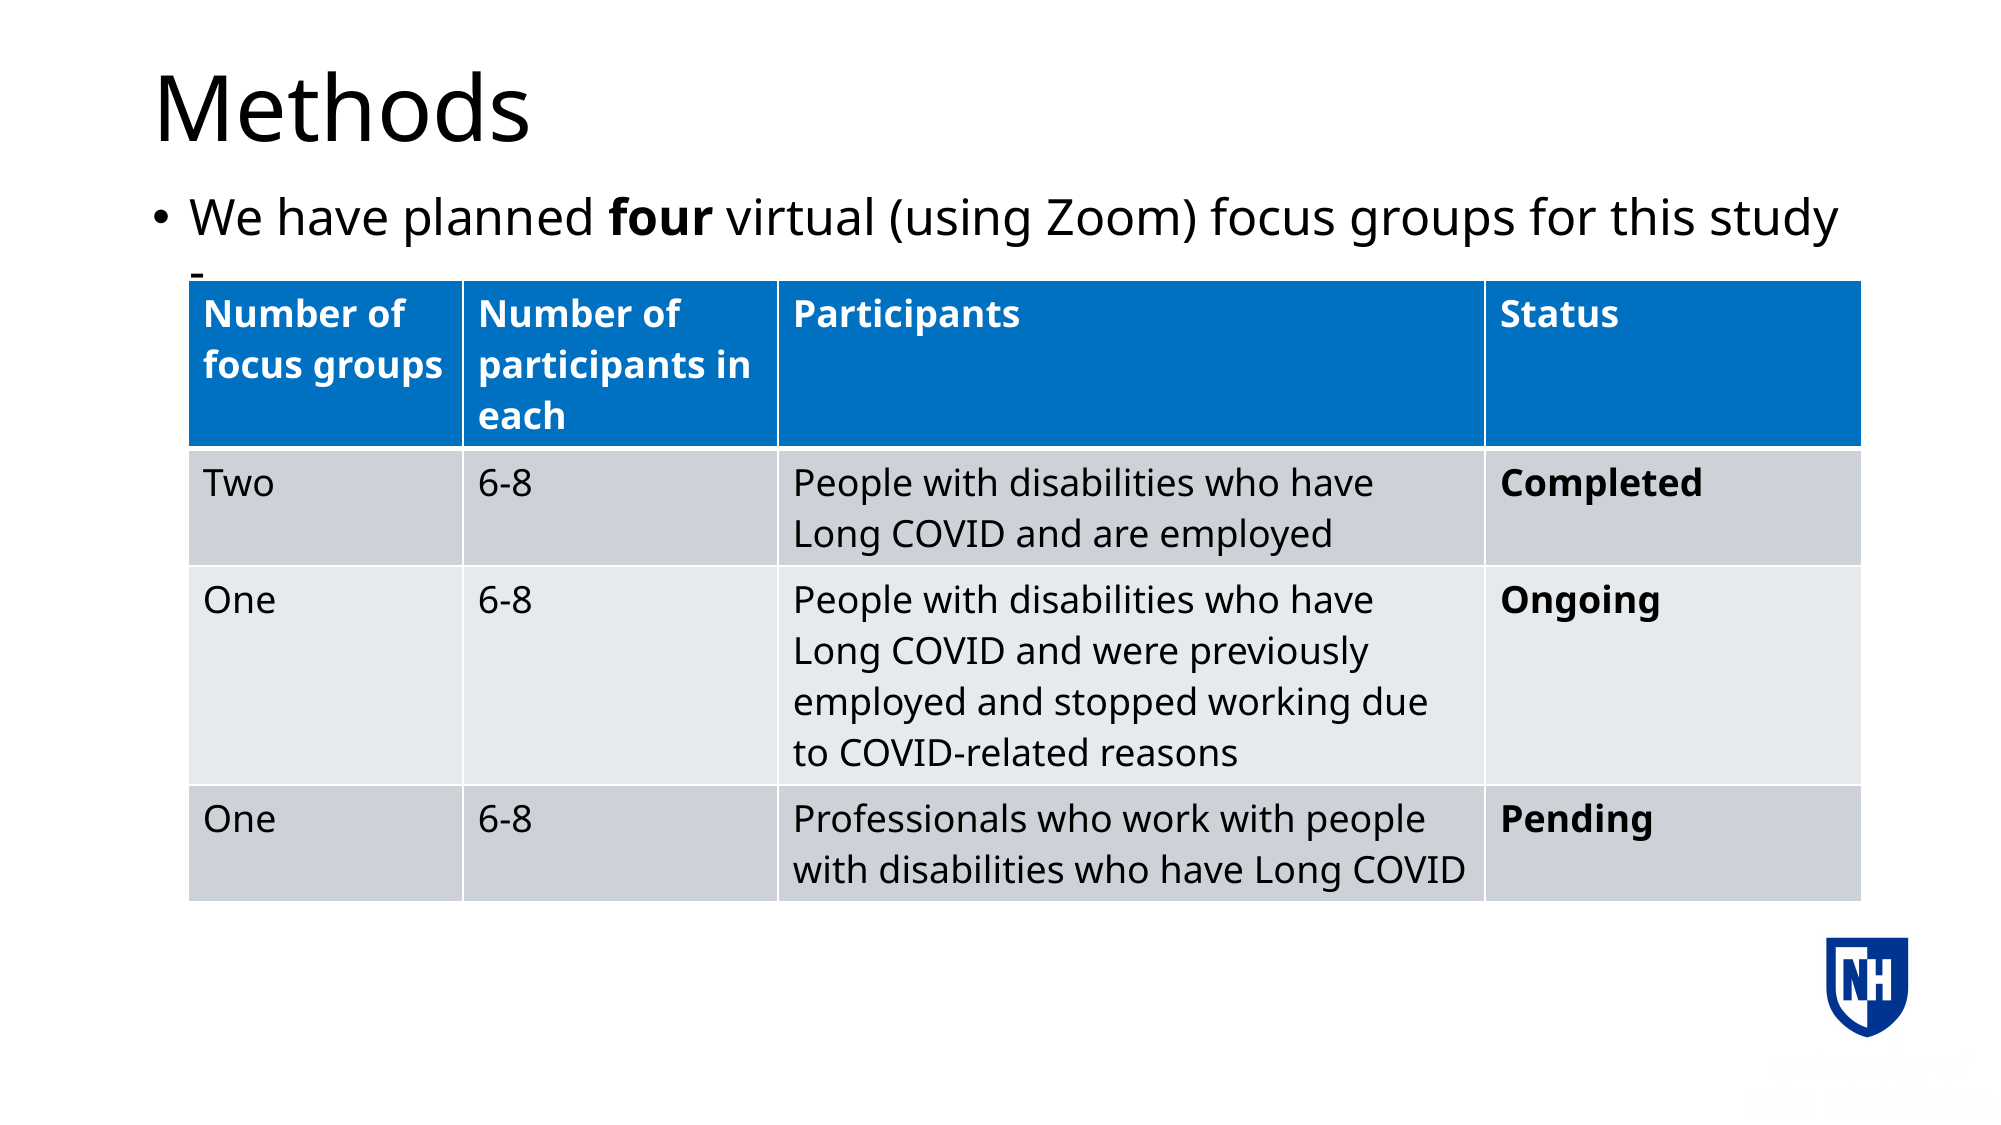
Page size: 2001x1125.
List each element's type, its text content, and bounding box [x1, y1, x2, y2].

table_cell 6-8 [464, 567, 777, 784]
title Methods [137, 3, 1863, 184]
list We have planned four virtual (using Zoom) focus groups for this study - [137, 184, 1863, 1014]
table_header Number of participants in each [464, 281, 777, 446]
table_cell Completed [1486, 451, 1861, 565]
table_cell One [189, 786, 462, 901]
table_cell Two [189, 451, 462, 565]
table_cell 6-8 [464, 451, 777, 565]
table_header Status [1486, 281, 1861, 446]
table_header Participants [779, 281, 1484, 446]
picture [1740, 931, 2000, 1123]
table_cell Ongoing [1486, 567, 1861, 784]
table_cell People with disabilities who have Long COVID and are employed [779, 451, 1484, 565]
table_cell People with disabilities who have Long COVID and were previously employed and stopped working due to COVID-related reasons [779, 567, 1484, 784]
table_cell Pending [1486, 786, 1861, 901]
table_cell 6-8 [464, 786, 777, 901]
table_cell Professionals who work with people with disabilities who have Long COVID [779, 786, 1484, 901]
table_header Number of focus groups [189, 281, 462, 446]
table_cell One [189, 567, 462, 784]
